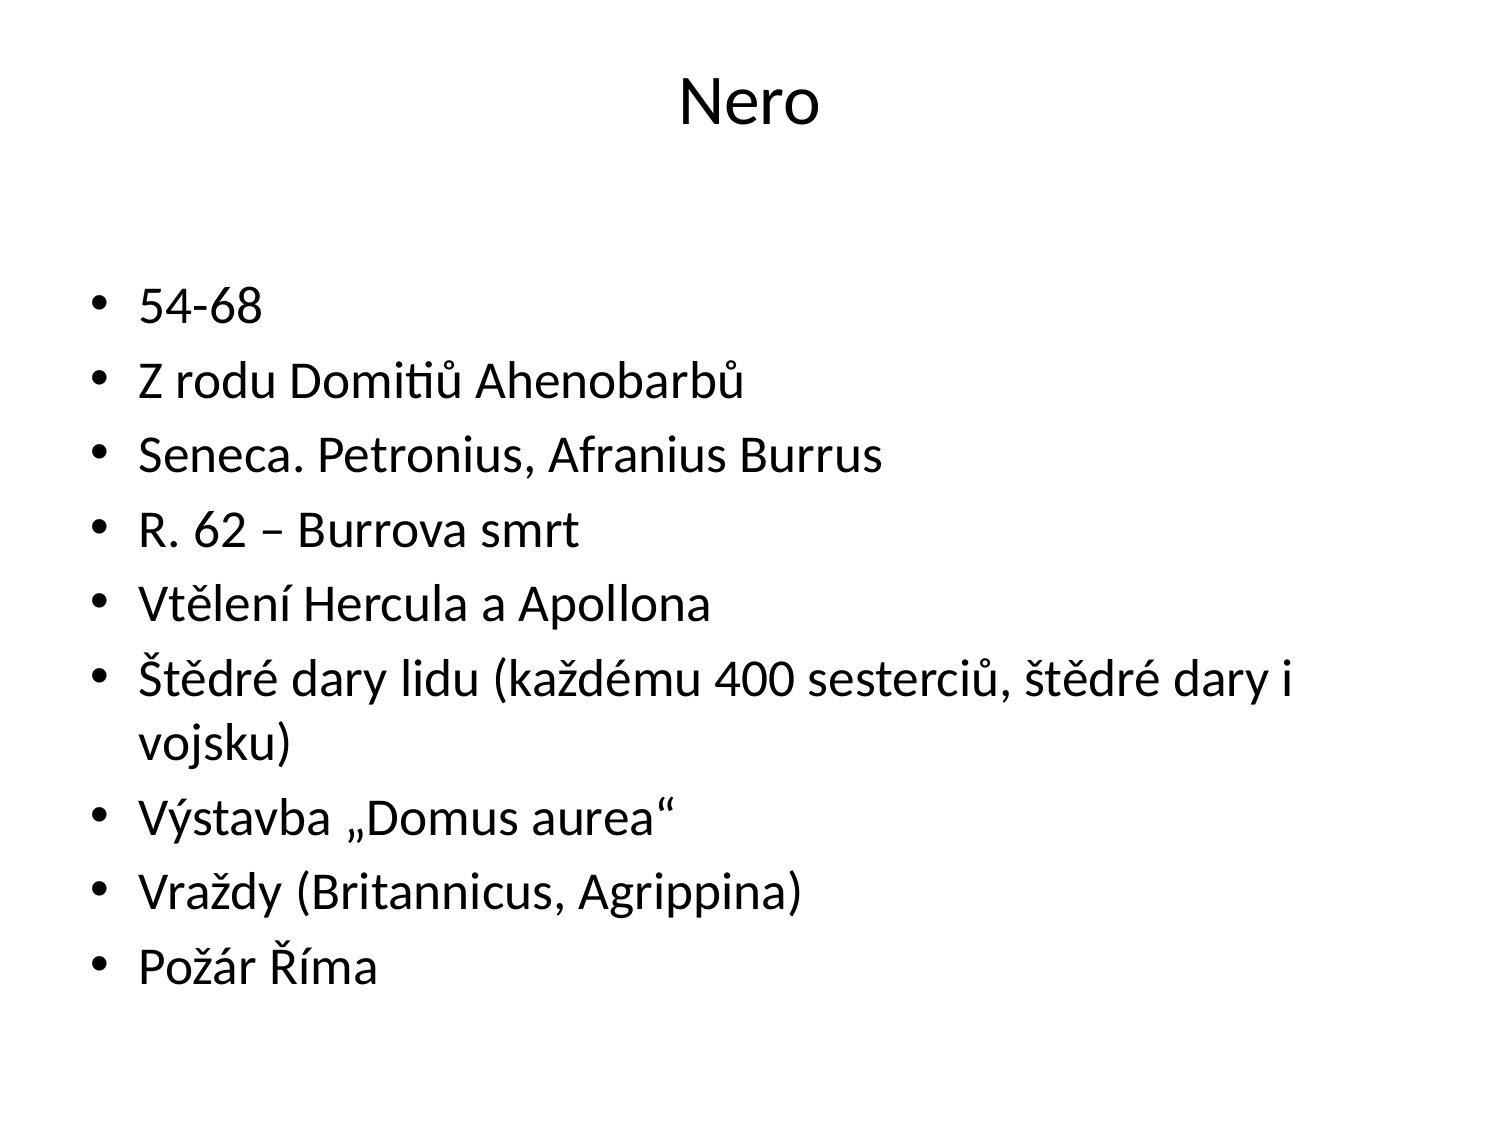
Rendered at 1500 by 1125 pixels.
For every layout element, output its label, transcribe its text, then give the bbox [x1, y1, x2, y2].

title Nero [75, 45, 1425, 233]
list 54-68 Z rodu Domitiů Ahenobarbů Seneca. Petronius, Afranius Burrus R. 62 – Burrova smrt Vtělení Hercula a Apollona Štědré dary lidu (každému 400 sesterciů, štědré dary i vojsku) Výstavba „Domus aurea“ Vraždy (Britannicus, Agrippina) Požár Říma [75, 262, 1425, 1005]
